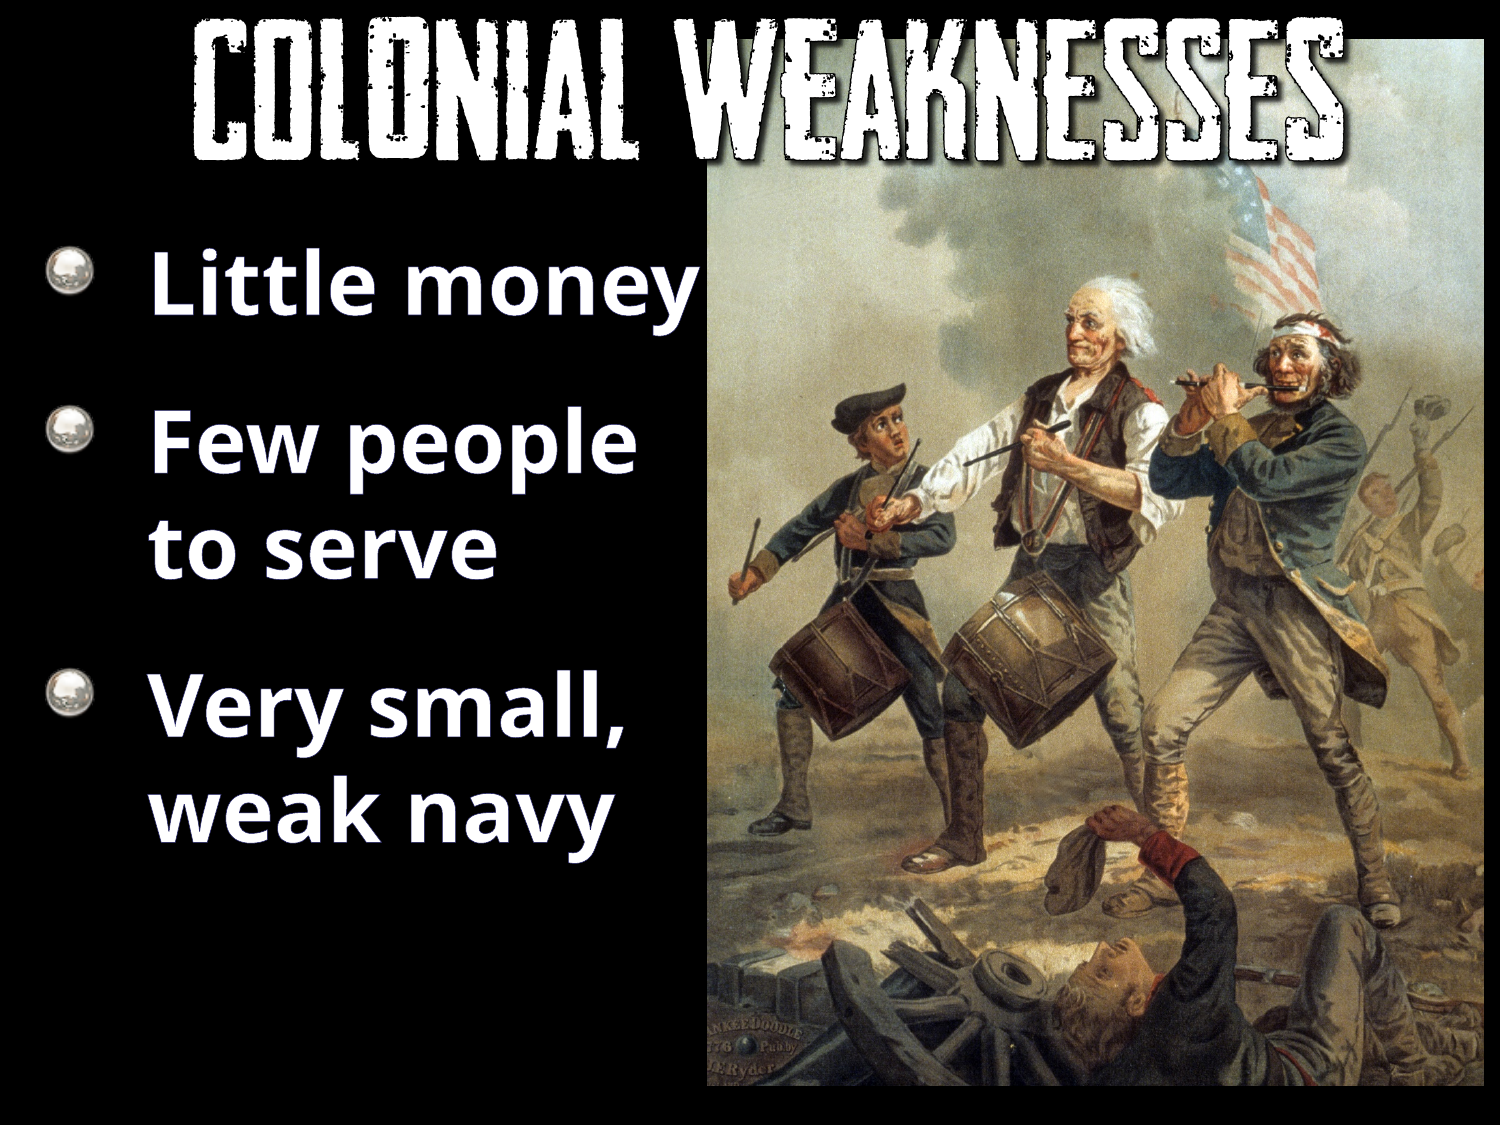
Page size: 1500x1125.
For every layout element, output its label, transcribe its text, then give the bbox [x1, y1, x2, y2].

text_box Little money Few people to serve Very small, weak navy [29, 219, 701, 868]
picture [44, 667, 96, 736]
picture [16, 0, 1500, 1086]
picture [44, 245, 96, 314]
picture [44, 404, 96, 472]
